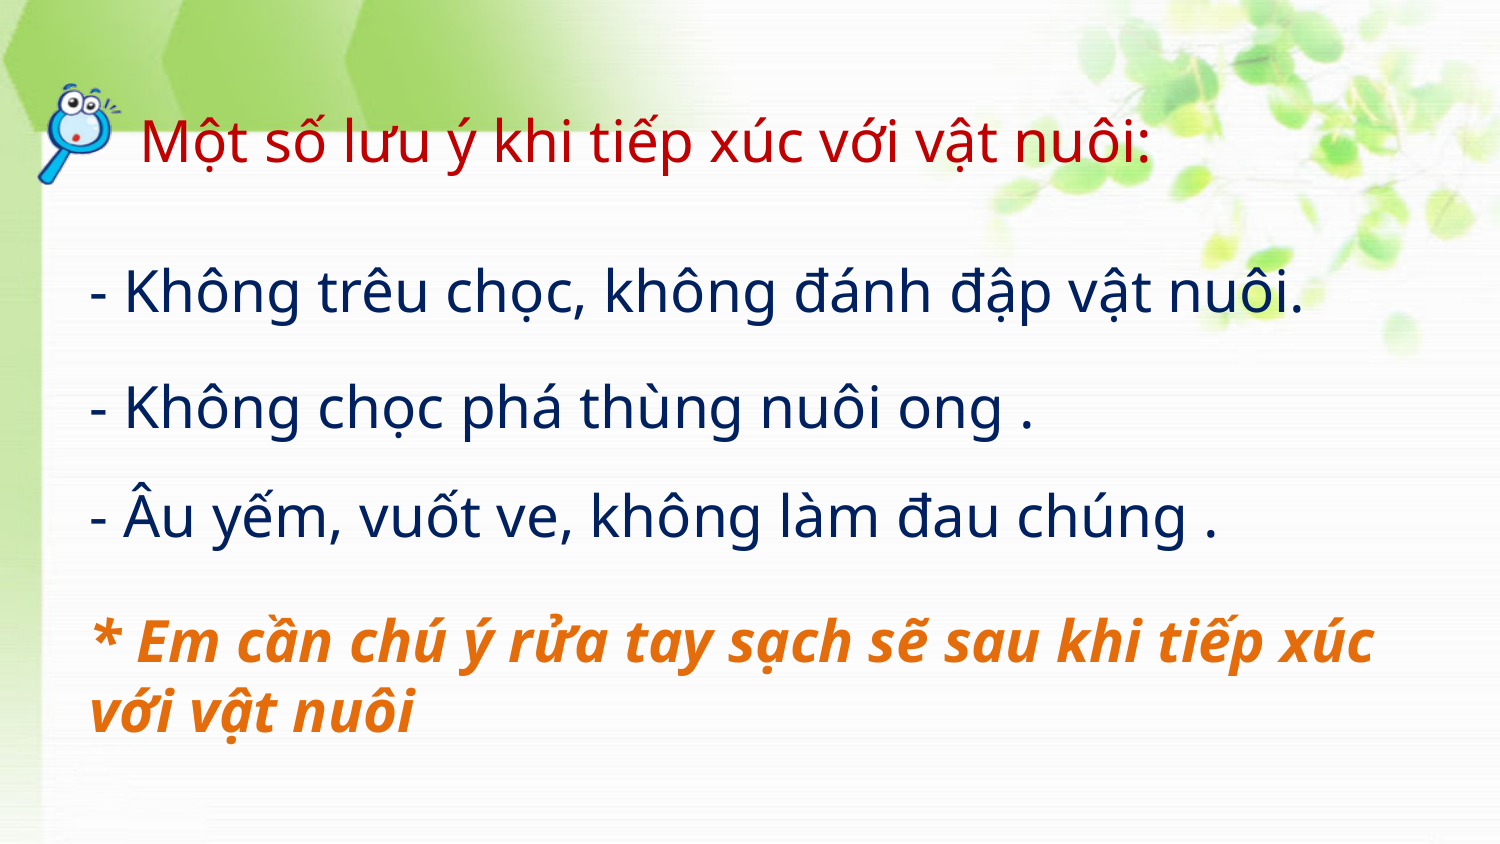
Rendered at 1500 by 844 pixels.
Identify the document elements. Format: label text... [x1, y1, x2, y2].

text_box - Không chọc phá thùng nuôi ong . [75, 362, 1450, 471]
text_box * Em cần chú ý rửa tay sạch sẽ sau khi tiếp xúc với vật nuôi [75, 596, 1450, 752]
picture [0, 0, 1500, 844]
text_box - Âu yếm, vuốt ve, không làm đau chúng . [75, 471, 1450, 596]
text_box - Không trêu chọc, không đánh đập vật nuôi. [75, 246, 1450, 362]
text_box Một số lưu ý khi tiếp xúc với vật nuôi: [126, 96, 1400, 182]
